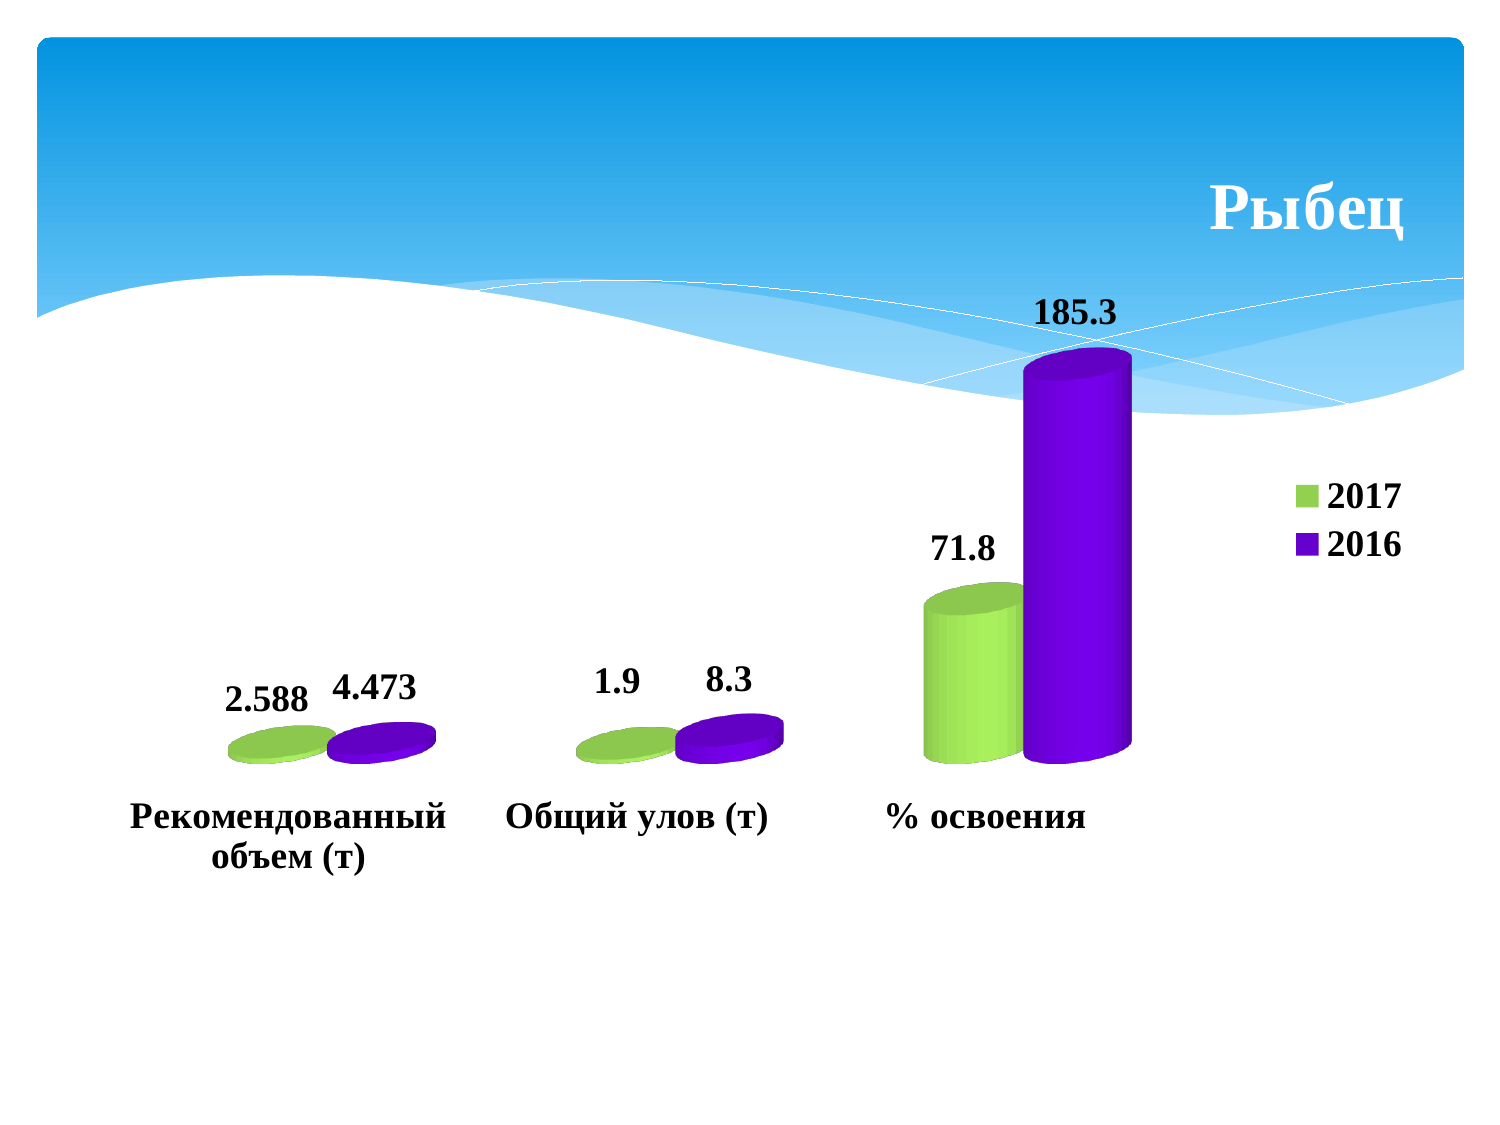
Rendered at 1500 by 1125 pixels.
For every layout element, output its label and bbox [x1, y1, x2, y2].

chart [76, 148, 1427, 892]
